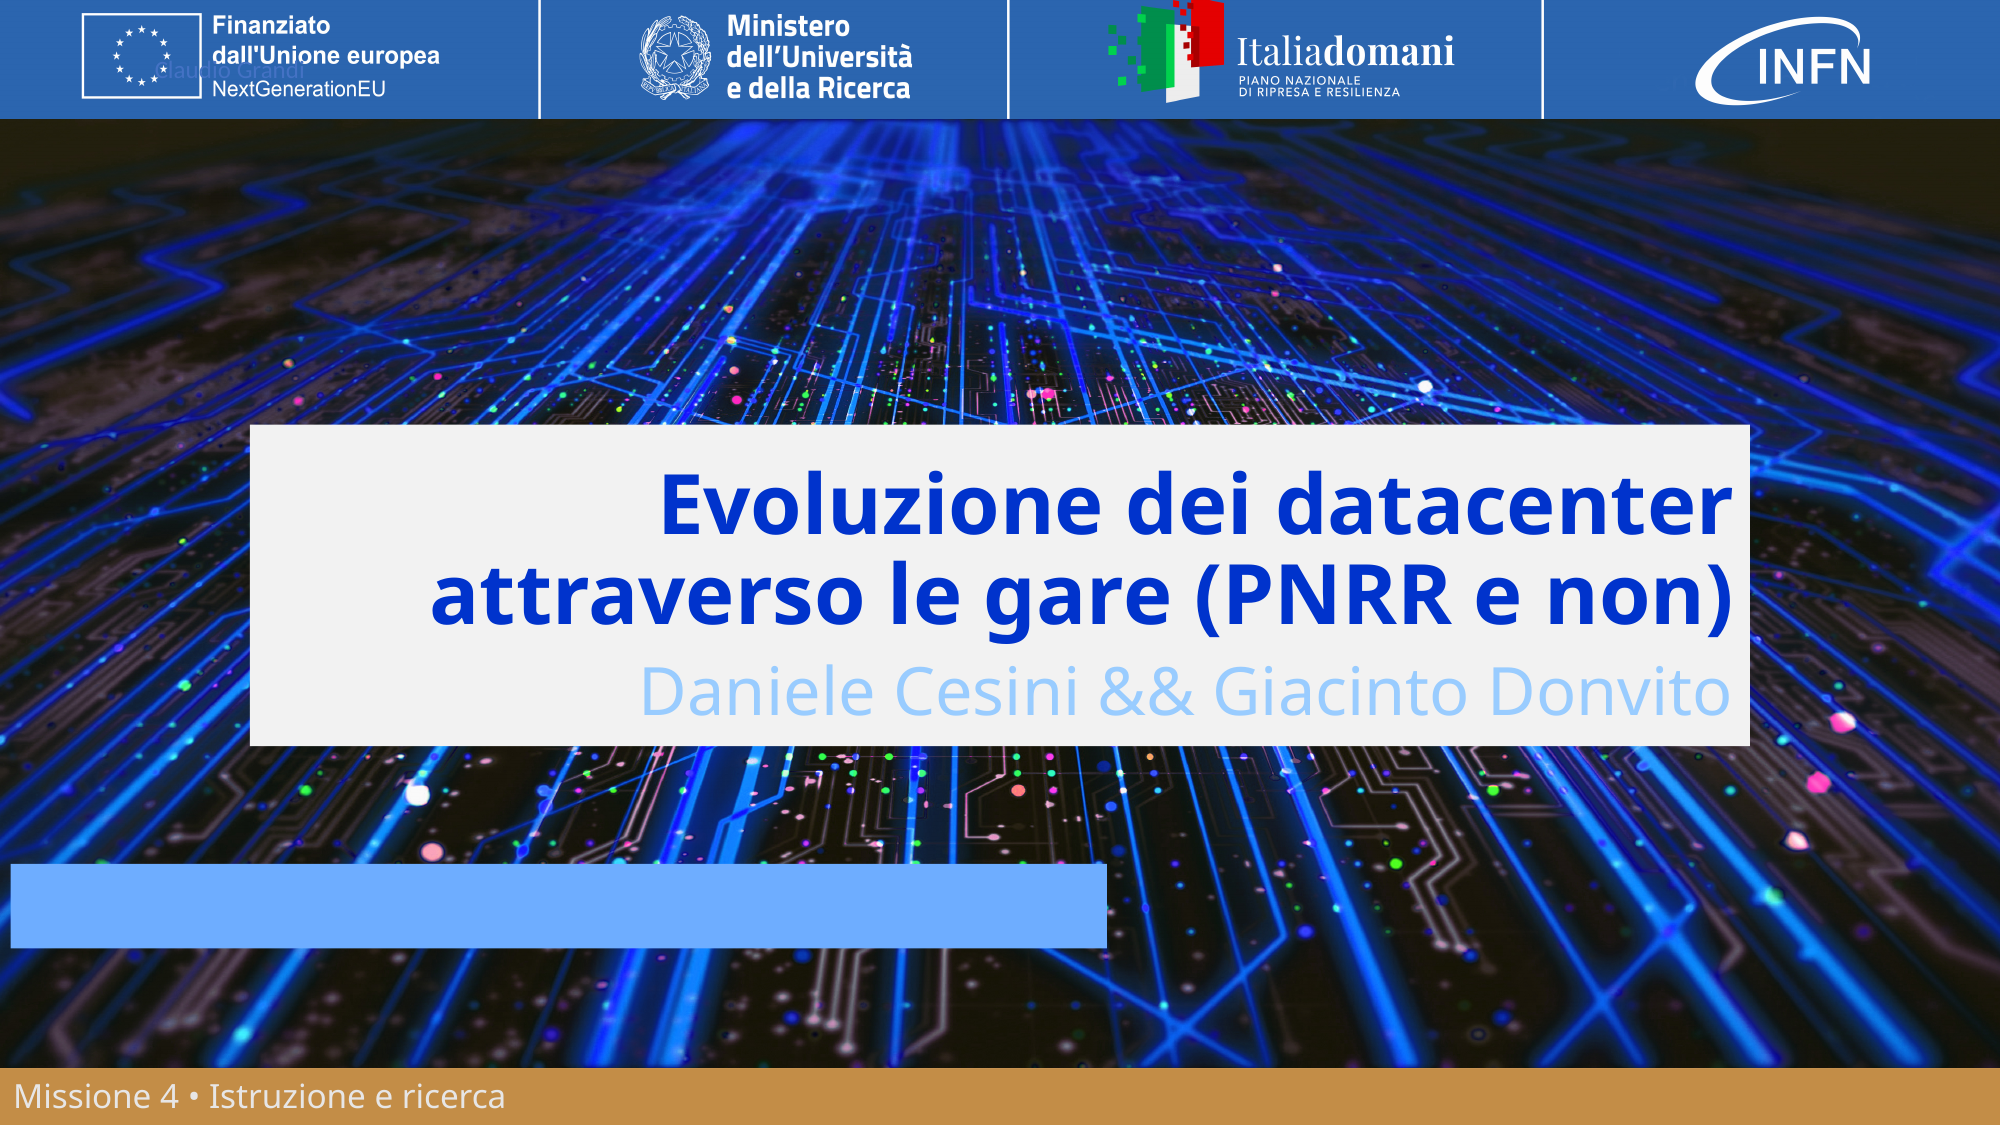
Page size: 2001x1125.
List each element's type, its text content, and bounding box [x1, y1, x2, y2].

picture [0, 0, 2000, 1125]
title Evoluzione dei datacenter attraverso le gare (PNRR e non) [249, 424, 1750, 650]
subtitle Daniele Cesini && Giacinto Donvito [249, 650, 1750, 747]
